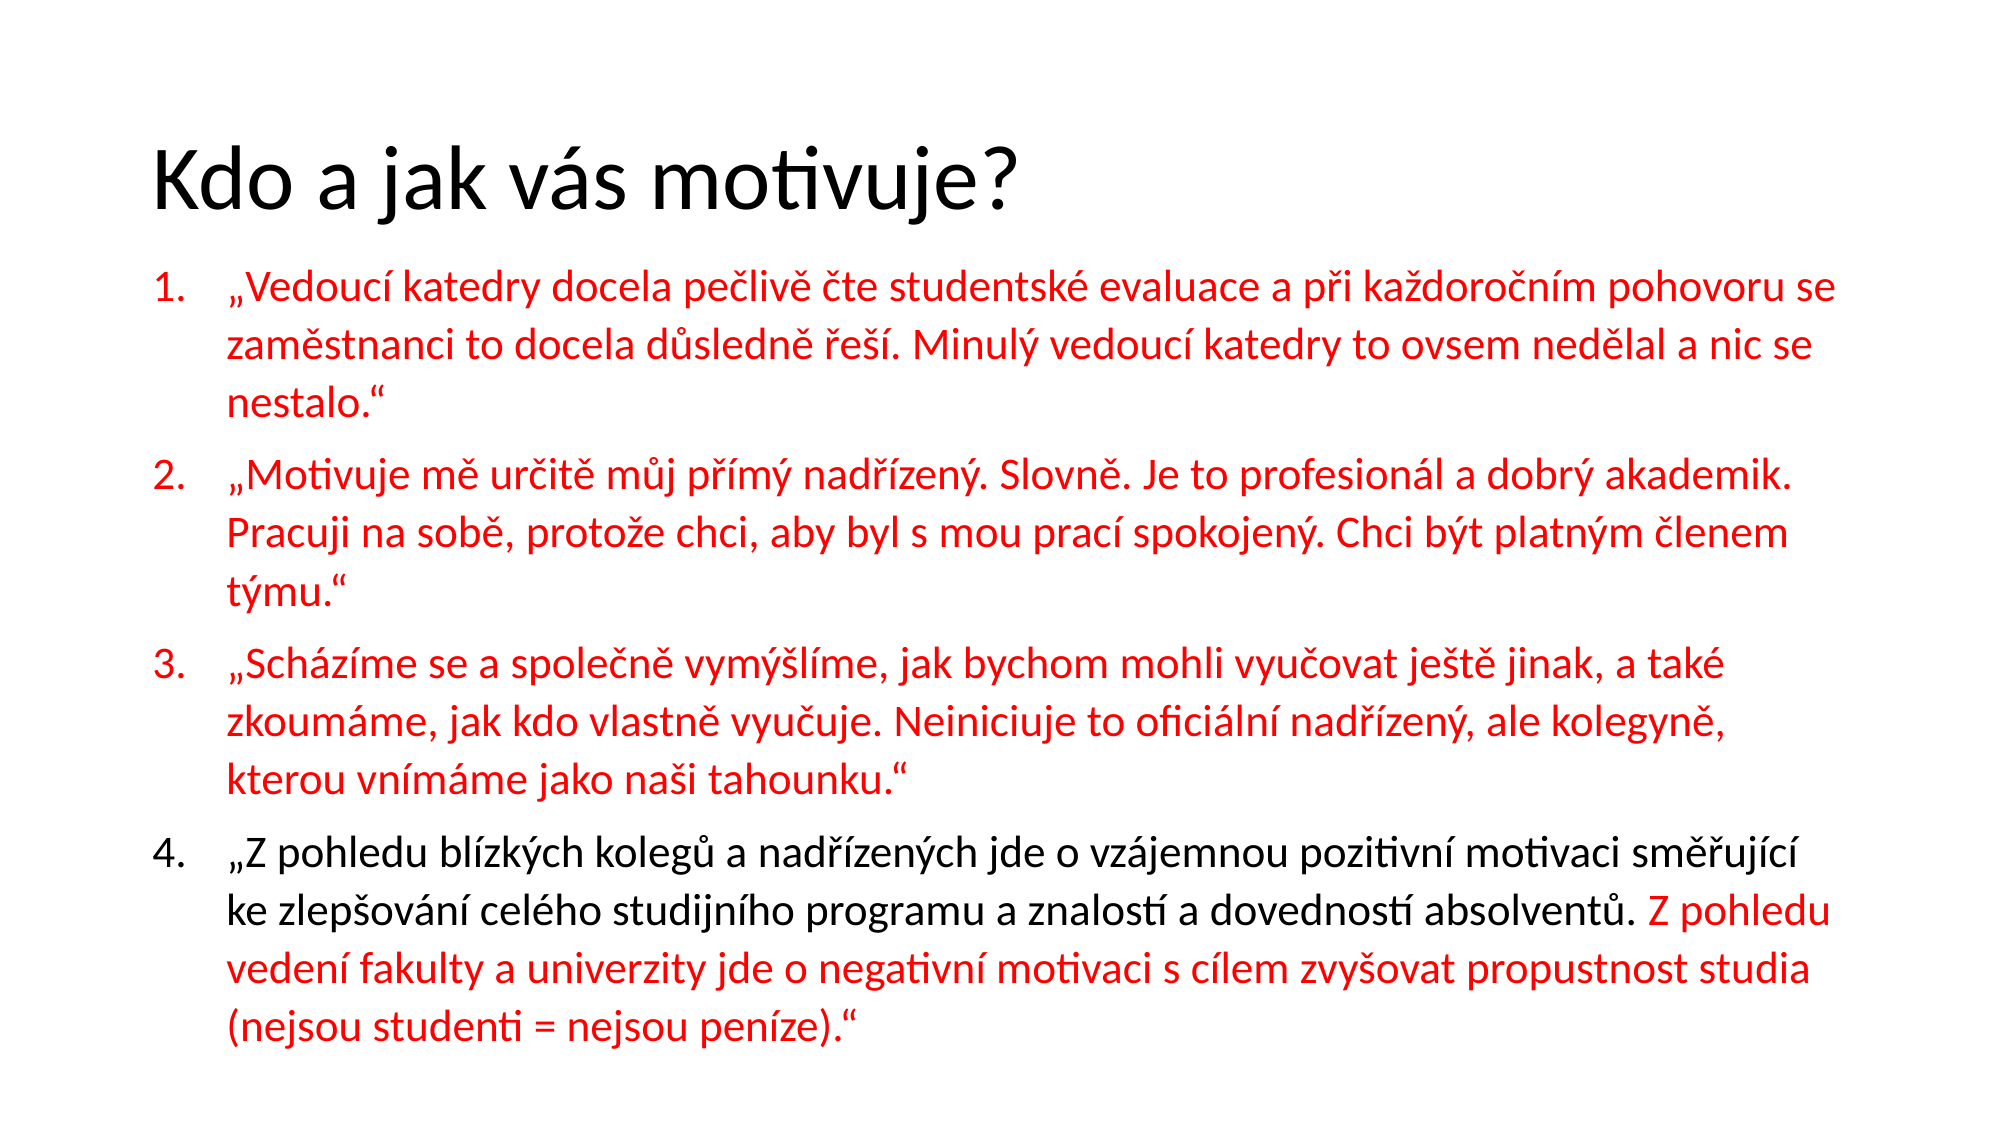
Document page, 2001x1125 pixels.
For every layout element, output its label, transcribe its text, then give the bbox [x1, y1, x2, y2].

list „Vedoucí katedry docela pečlivě čte studentské evaluace a při každoročním pohovoru se zaměstnanci to docela důsledně řeší. Minulý vedoucí katedry to ovsem nedělal a nic se nestalo.“ „Motivuje mě určitě můj přímý nadřízený. Slovně. Je to profesionál a dobrý akademik. Pracuji na sobě, protože chci, aby byl s mou prací spokojený. Chci být platným členem týmu.“ „Scházíme se a společně vymýšlíme, jak bychom mohli vyučovat ještě jinak, a také zkoumáme, jak kdo vlastně vyučuje. Neiniciuje to oficiální nadřízený, ale kolegyně, kterou vnímáme jako naši tahounku.“ „Z pohledu blízkých kolegů a nadřízených jde o vzájemnou pozitivní motivaci směřující ke zlepšování celého studijního programu a znalostí a dovedností absolventů. Z pohledu vedení fakulty a univerzity jde o negativní motivaci s cílem zvyšovat propustnost studia (nejsou studenti = nejsou peníze).“ [137, 244, 1863, 1066]
title Kdo a jak vás motivuje? [137, 59, 1863, 244]
